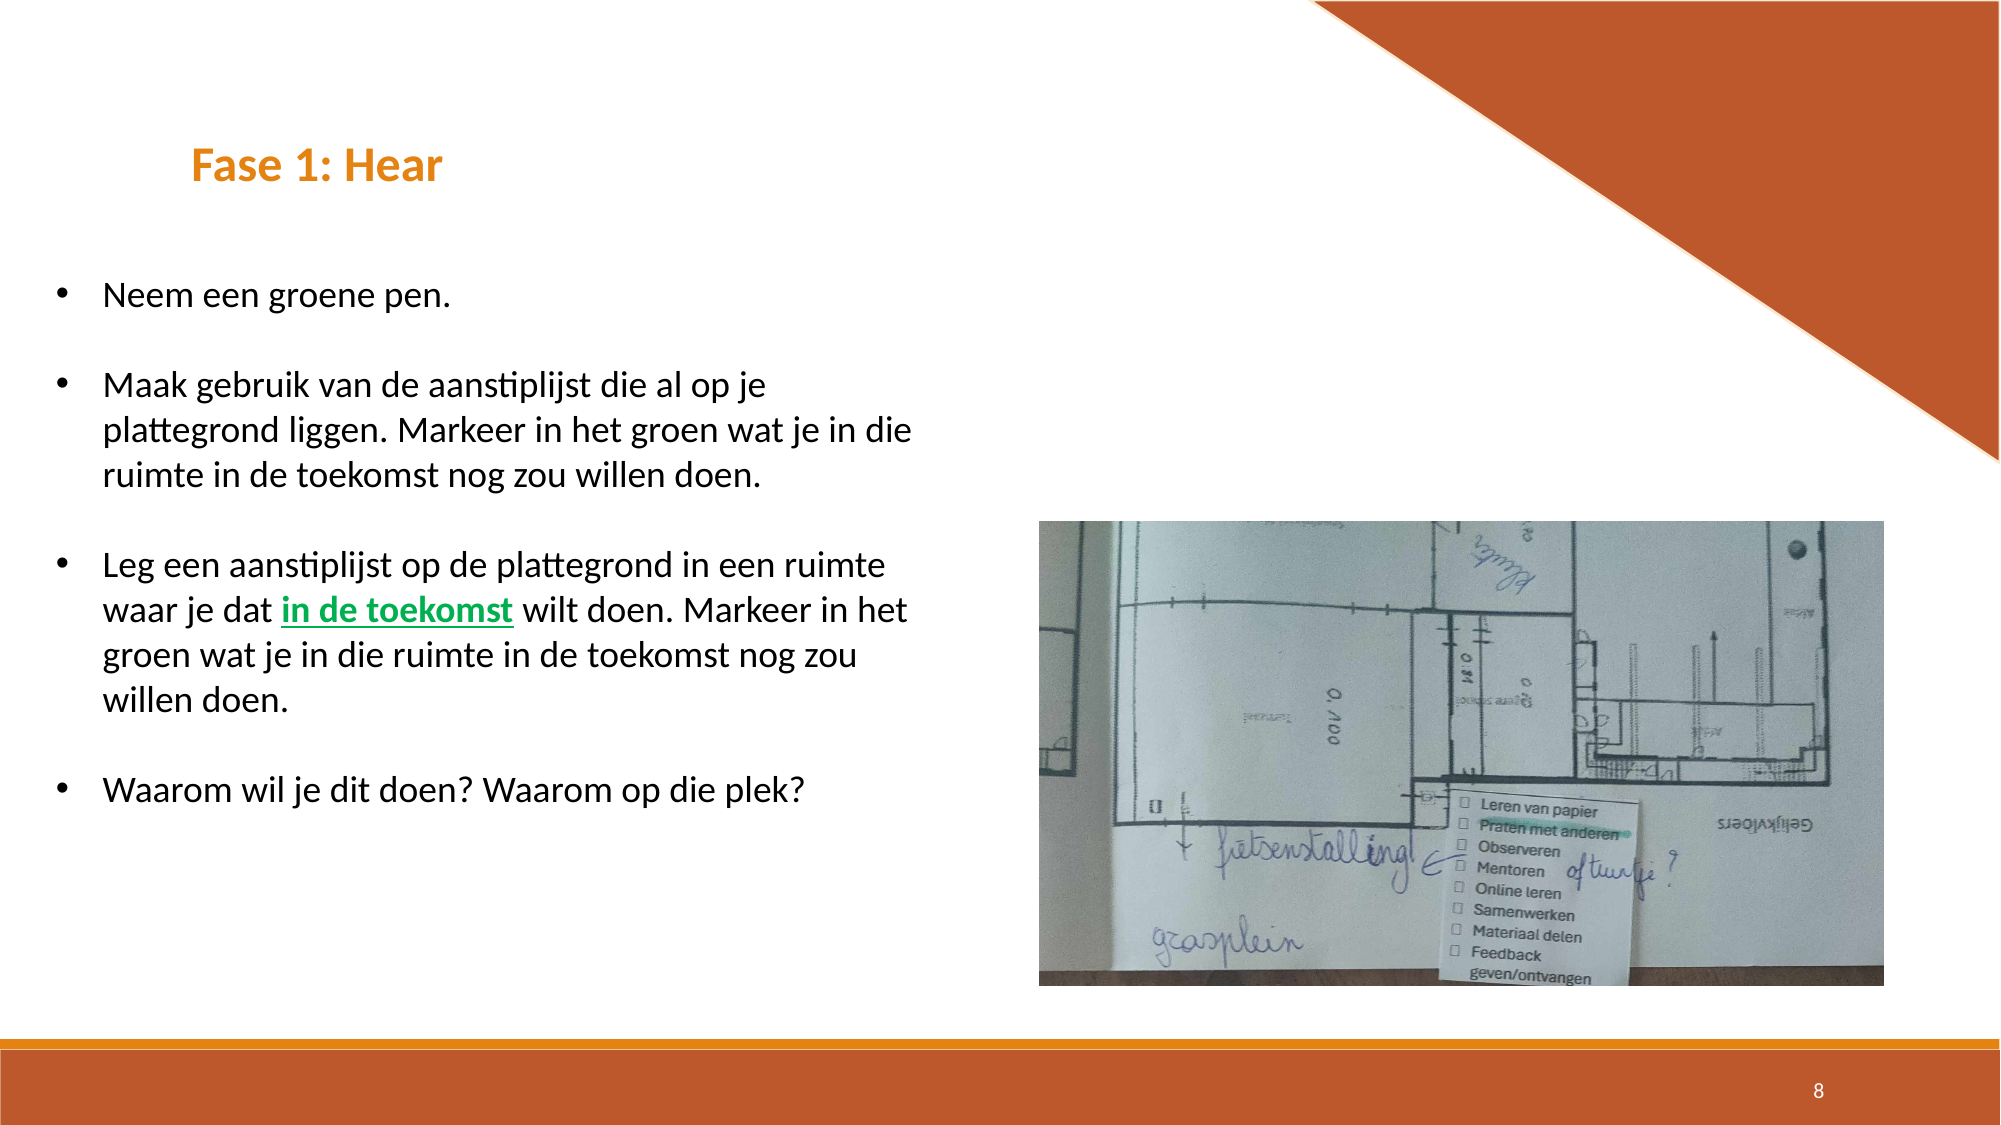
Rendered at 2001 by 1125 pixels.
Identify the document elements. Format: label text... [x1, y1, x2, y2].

picture [1039, 521, 1885, 986]
text_box Fase 1: Hear [176, 123, 627, 199]
text_box Neem een groene pen. Maak gebruik van de aanstiplijst die al op je plattegrond liggen. Markeer in het groen wat je in die ruimte in de toekomst nog zou willen doen. Leg een aanstiplijst op de plattegrond in een ruimte waar je dat in de toekomst wilt doen. Markeer in het groen wat je in die ruimte in de toekomst nog zou willen doen. Waarom wil je dit doen? Waarom op die plek? [40, 217, 958, 818]
text_box [1308, 0, 2000, 465]
slide_number 8 [1624, 1059, 1840, 1120]
